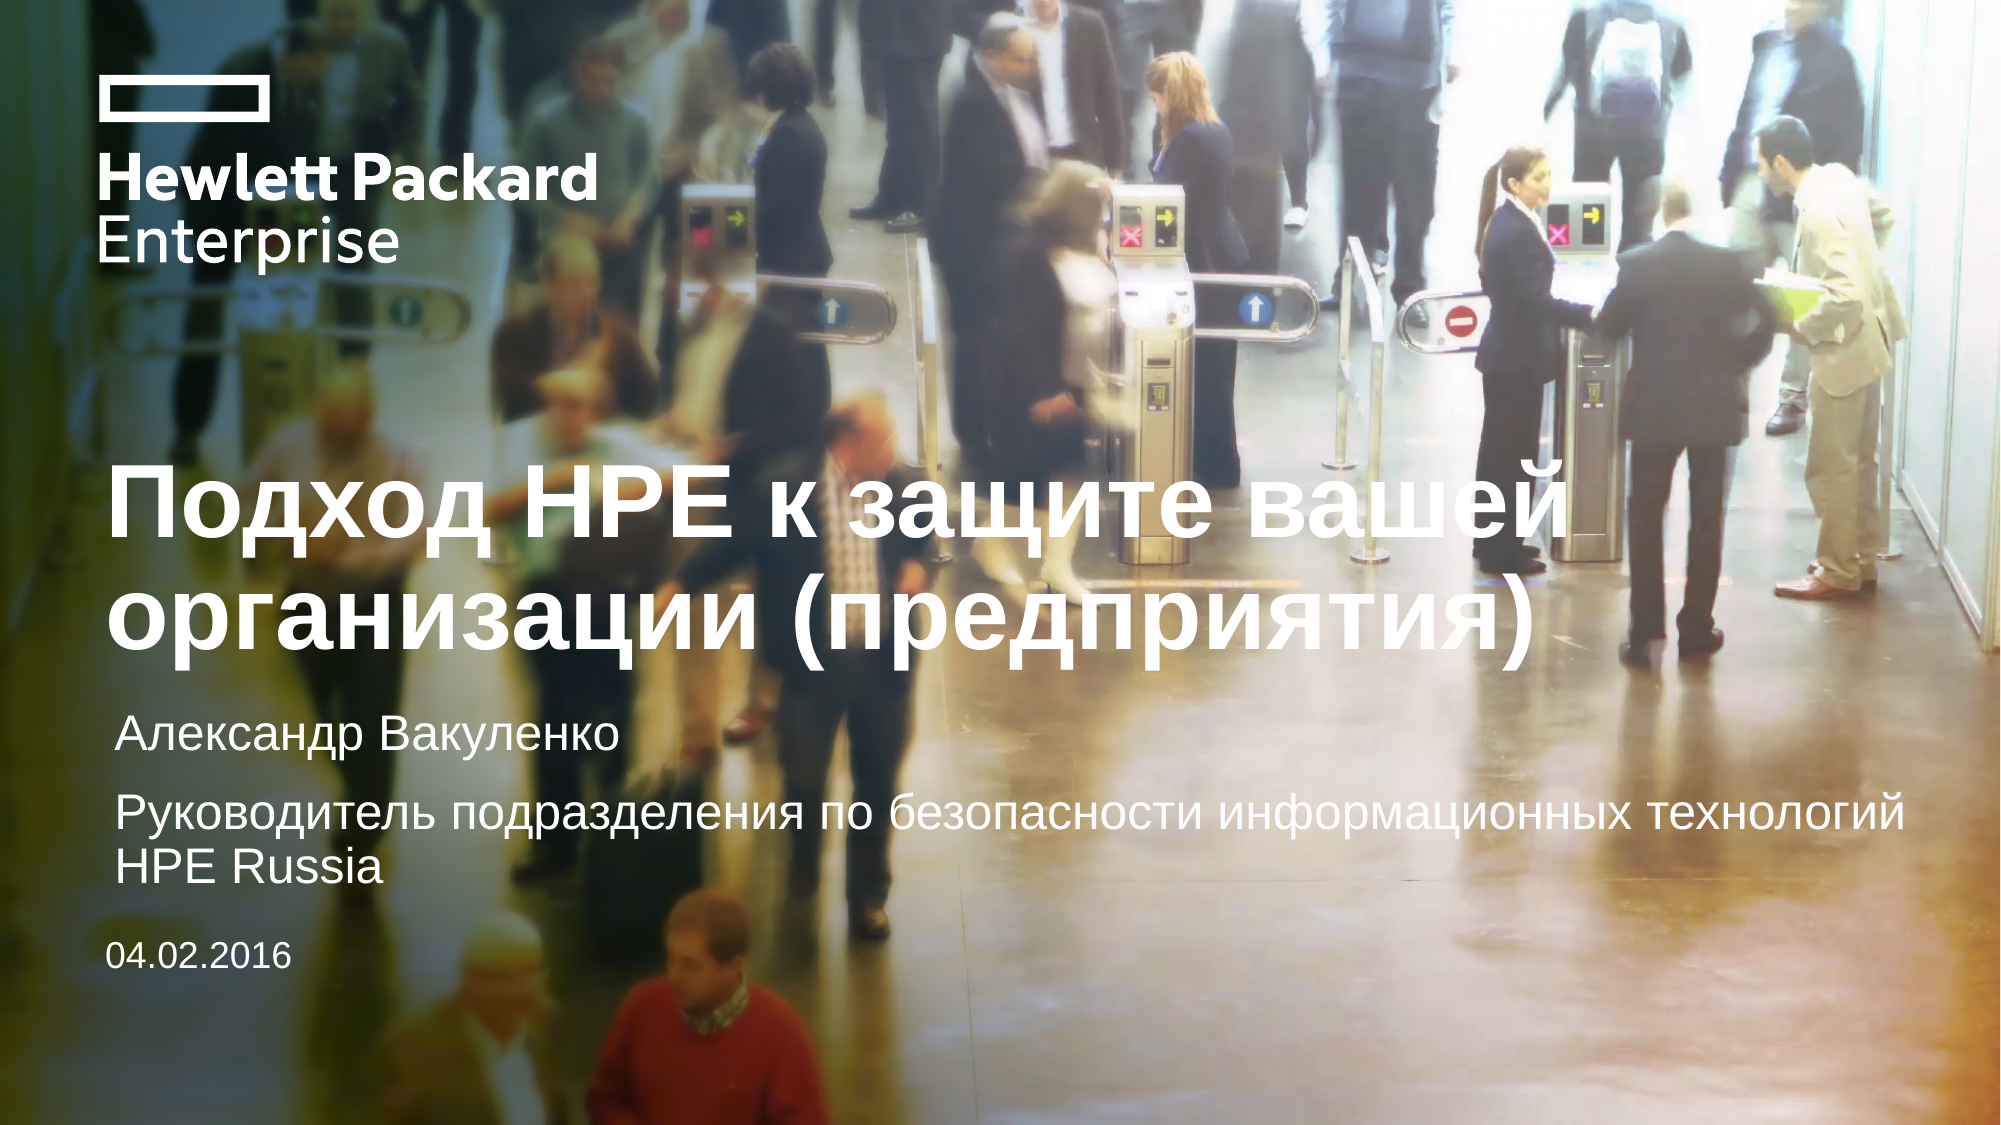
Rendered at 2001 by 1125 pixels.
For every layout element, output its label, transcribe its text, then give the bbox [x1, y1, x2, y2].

text_box [368, 228, 399, 264]
text_box [99, 215, 130, 263]
text_box [322, 215, 331, 224]
text_box Александр Вакуленко Руководитель подразделения по безопасности информационных технологий HPE Russia [99, 699, 1979, 850]
text_box [180, 166, 231, 200]
text_box [298, 228, 317, 263]
text_box [258, 228, 291, 275]
text_box [497, 165, 530, 201]
text_box [145, 165, 178, 201]
text_box [234, 228, 253, 263]
text_box [536, 166, 559, 200]
title Подход HPE к защите вашей организации (предприятия) [105, 447, 1818, 573]
text_box [99, 74, 270, 123]
text_box [290, 157, 338, 201]
text_box [322, 229, 330, 263]
text_box [392, 165, 424, 201]
text_box [560, 152, 597, 201]
picture [0, 0, 2001, 1125]
text_box [137, 228, 167, 263]
text_box [354, 152, 391, 200]
text_box [196, 228, 227, 264]
text_box [429, 165, 457, 201]
text_box 04.02.2016 [105, 931, 598, 1004]
text_box [337, 228, 363, 264]
text_box [255, 165, 288, 201]
text_box [236, 152, 253, 201]
text_box [463, 152, 496, 200]
text_box [171, 220, 193, 264]
text_box [99, 152, 140, 200]
